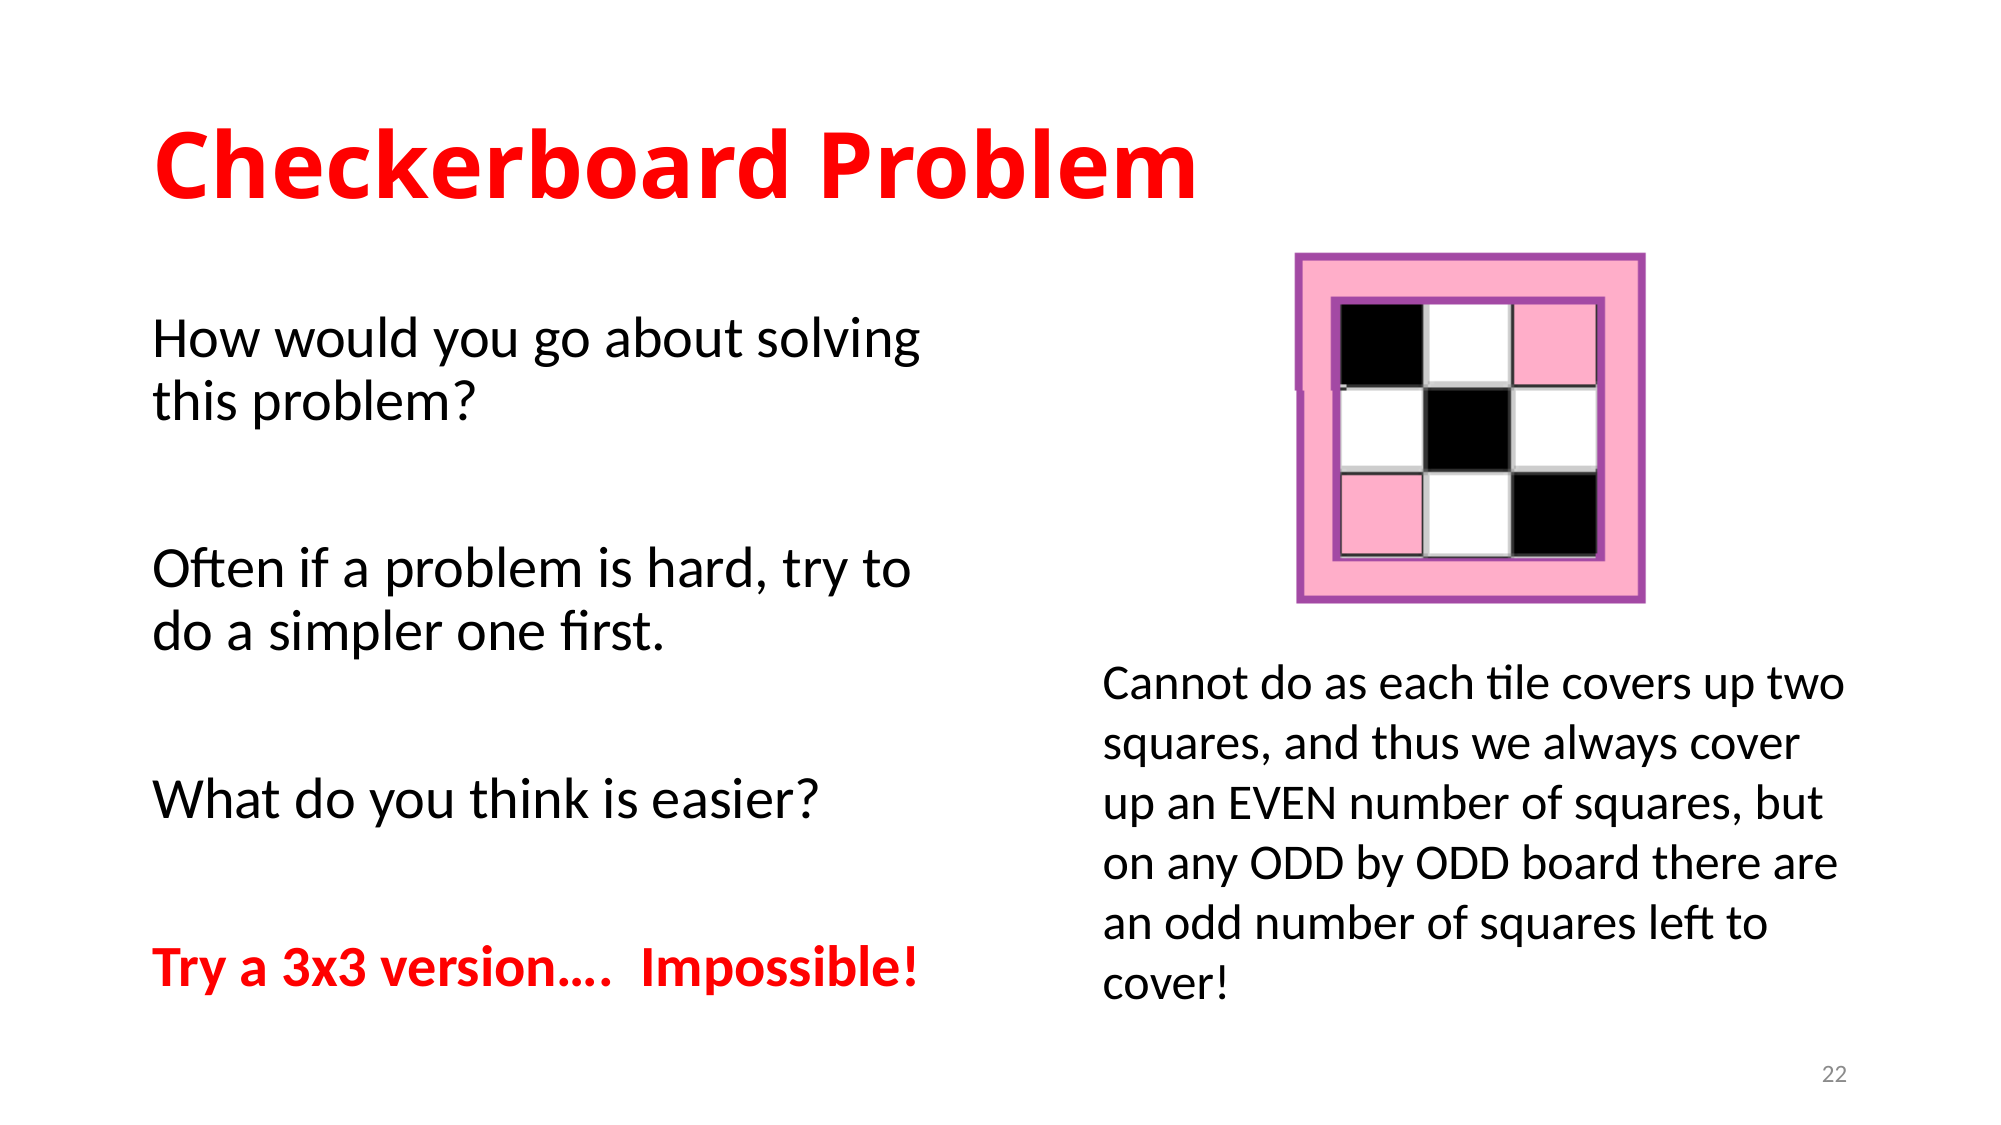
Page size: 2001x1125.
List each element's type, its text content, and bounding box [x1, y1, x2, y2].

text_box Cannot do as each tile covers up two squares, and thus we always cover up an EVEN number of squares, but on any ODD by ODD board there are an odd number of squares left to cover! [1087, 641, 1863, 1017]
picture [1281, 239, 1668, 621]
list How would you go about solving this problem? Often if a problem is hard, try to do a simpler one first. What do you think is easier? Try a 3x3 version…. Impossible! [137, 299, 943, 1014]
title Checkerboard Problem [137, 59, 1863, 278]
slide_number 22 [1412, 1042, 1863, 1103]
